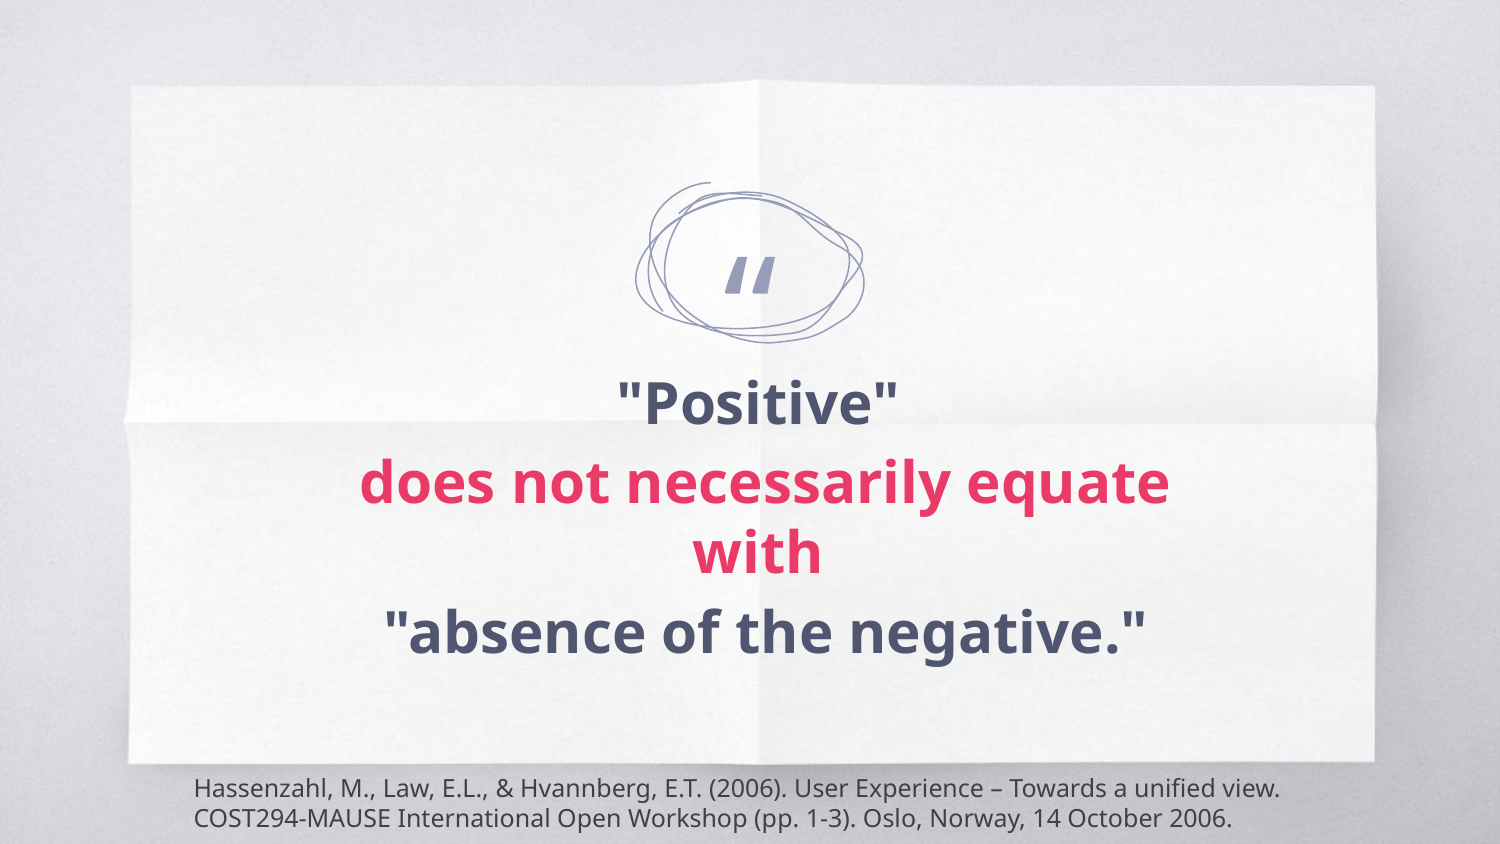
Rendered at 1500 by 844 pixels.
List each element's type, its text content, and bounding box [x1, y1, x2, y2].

text_box Hassenzahl, M., Law, E.L., & Hvannberg, E.T. (2006). User Experience – Towards a unified view. COST294-MAUSE International Open Workshop (pp. 1-3). Oslo, Norway, 14 October 2006. [182, 761, 1350, 844]
list "Positive" does not necessarily equate with "absence of the negative." [289, 354, 1243, 490]
picture [0, 0, 1500, 844]
